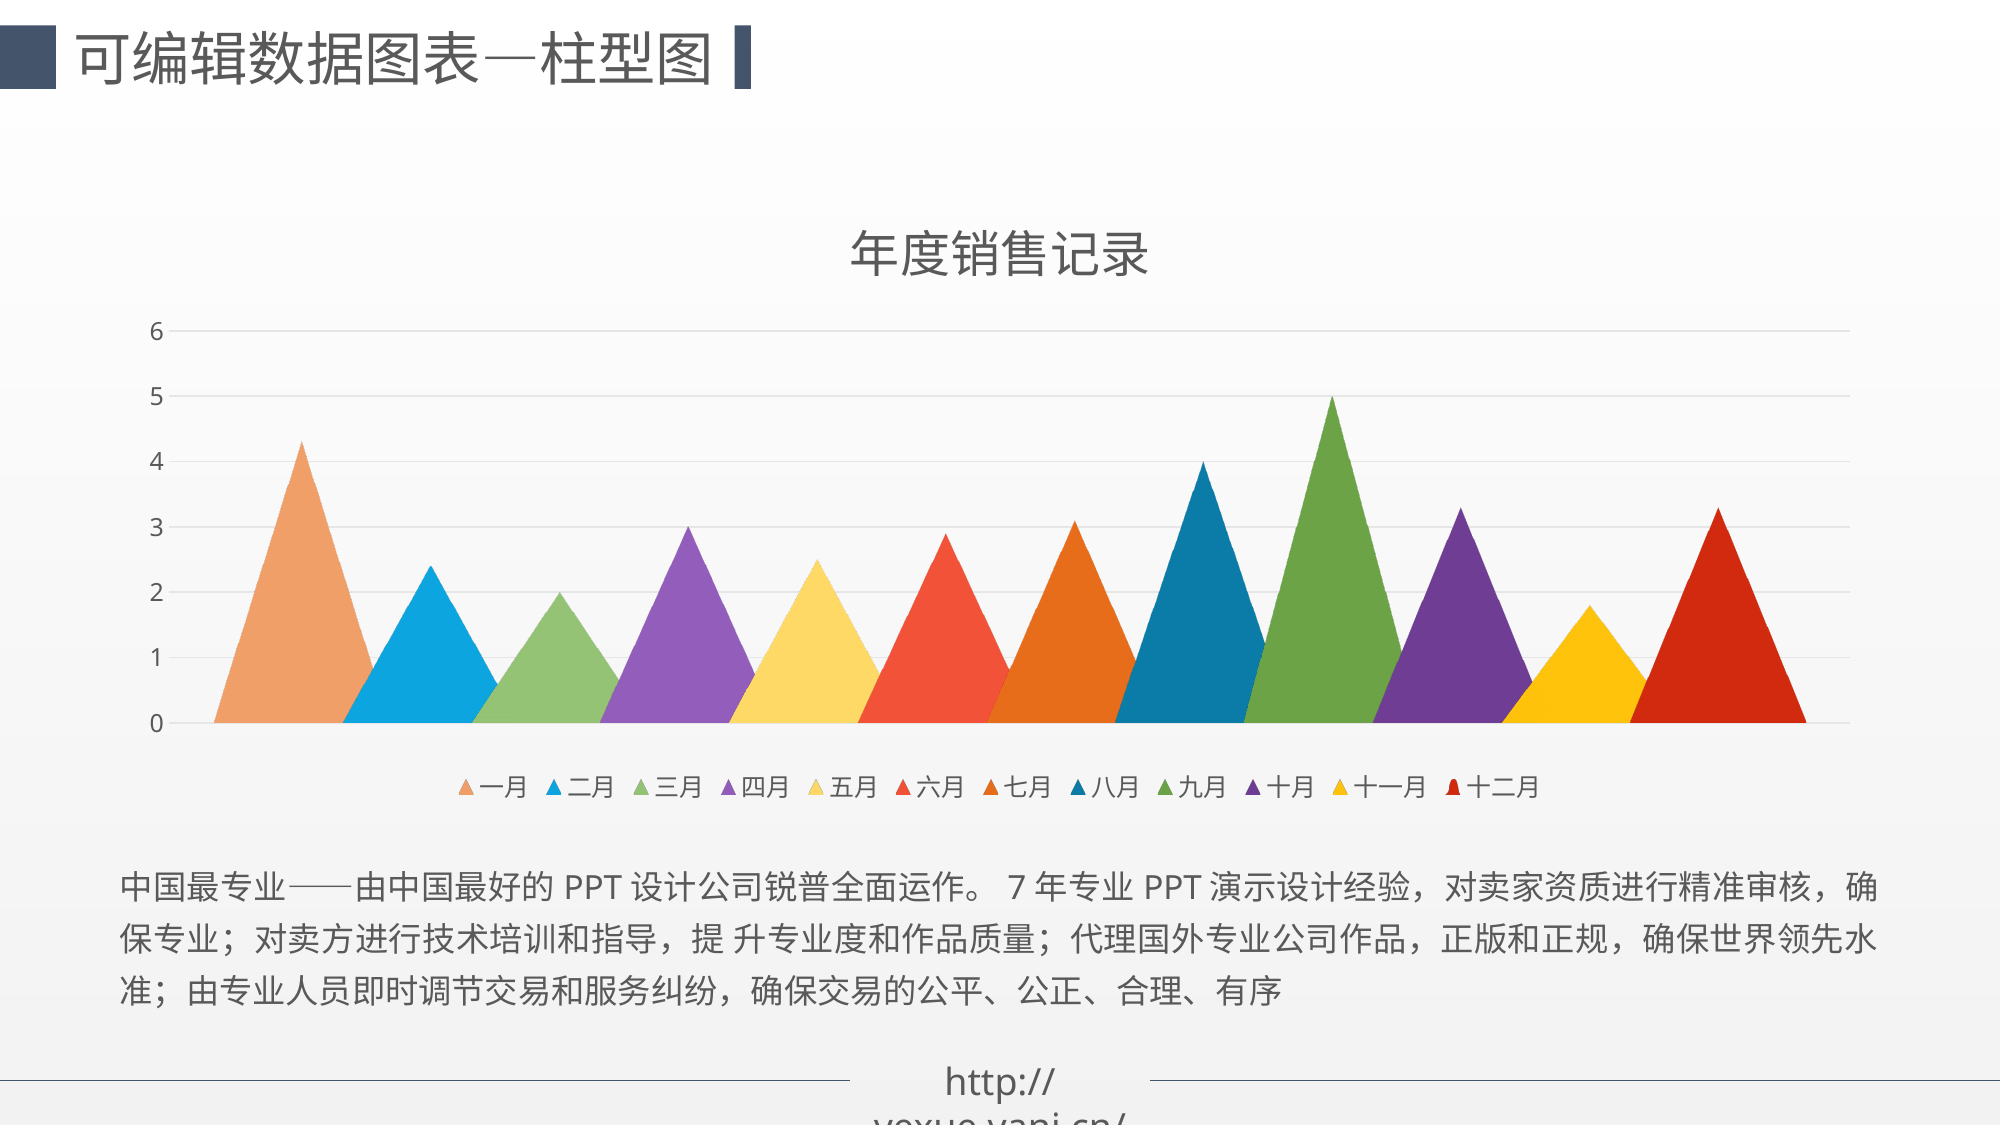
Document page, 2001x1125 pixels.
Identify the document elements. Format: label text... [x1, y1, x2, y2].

text_box [734, 24, 752, 90]
text_box 中国最专业——由中国最好的PPT设计公司锐普全面运作。7年专业PPT演示设计经验，对卖家资质进行精准审核，确保专业；对卖方进行技术培训和指导，提 升专业度和作品质量；代理国外专业公司作品，正版和正规，确保世界领先水准；由专业人员即时调节交易和服务纠纷，确保交易的公平、公正、合理、有序 [104, 846, 1896, 1018]
chart [113, 178, 1886, 810]
text_box [0, 24, 57, 90]
text_box 可编辑数据图表—柱型图 [58, 14, 771, 99]
text_box http://yexue.yanj.cn/ [849, 1050, 1150, 1125]
